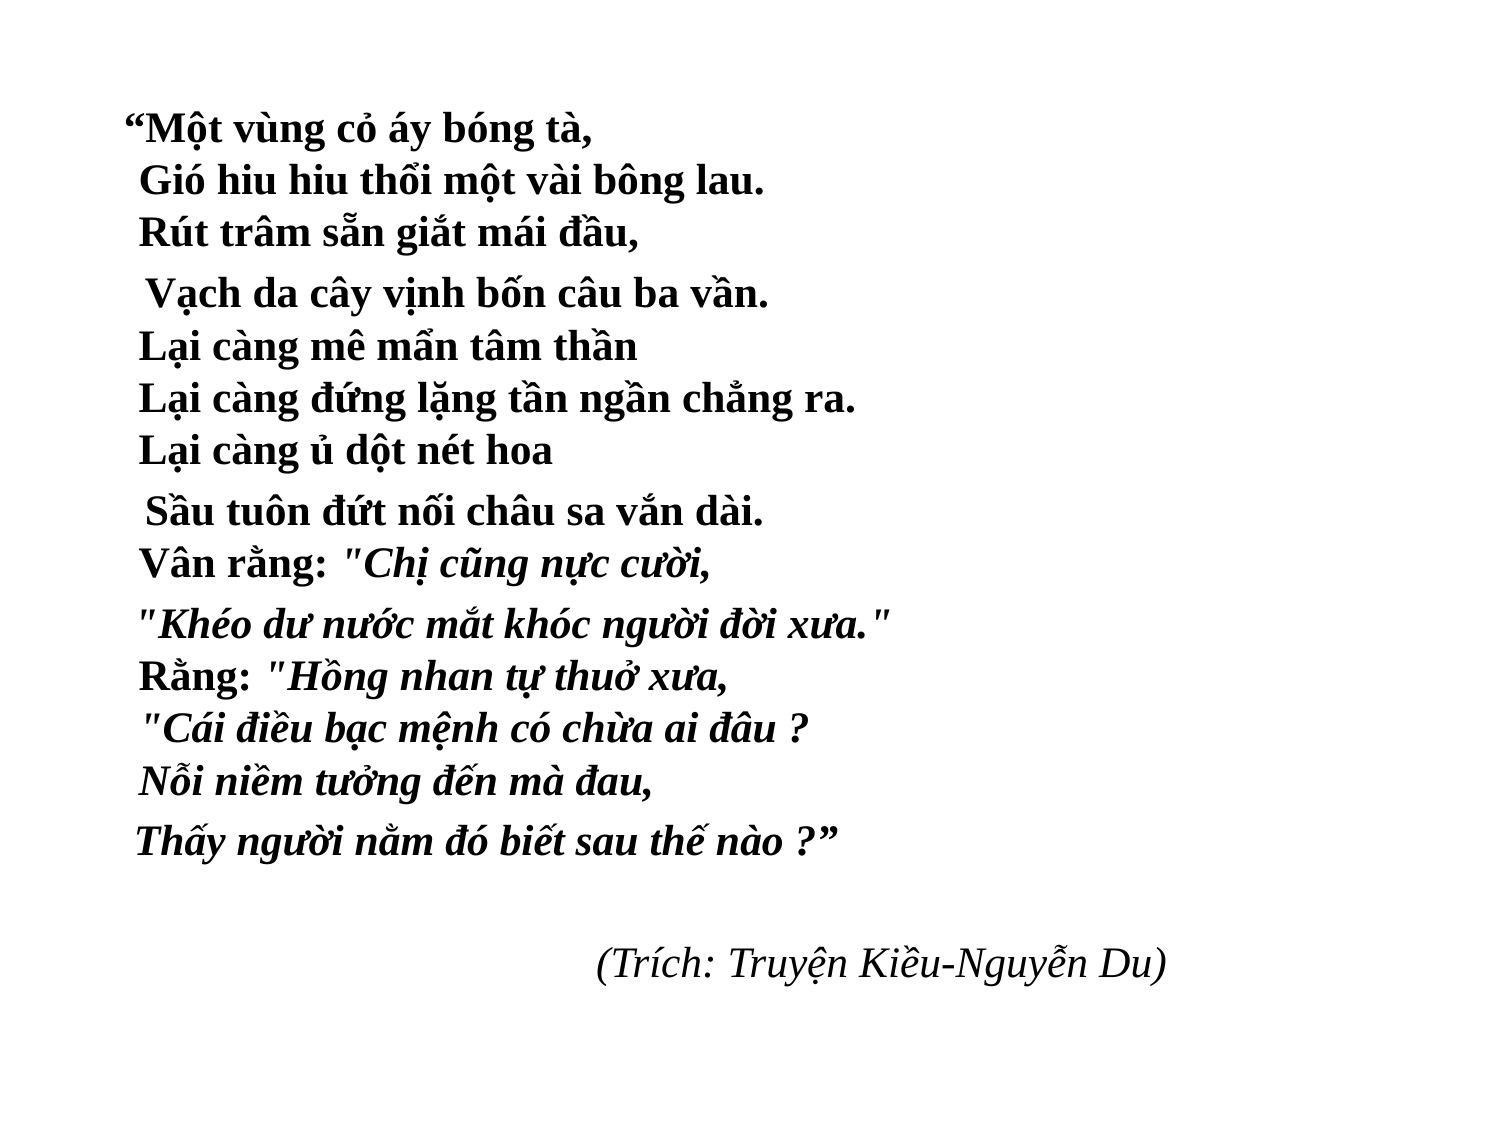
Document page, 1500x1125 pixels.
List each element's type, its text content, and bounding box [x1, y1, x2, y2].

list “Một vùng cỏ áy bóng tà, Gió hiu hiu thổi một vài bông lau. Rút trâm sẵn giắt mái đầu, Vạch da cây vịnh bốn câu ba vần. Lại càng mê mẩn tâm thần Lại càng đứng lặng tần ngần chẳng ra. Lại càng ủ dột nét hoa Sầu tuôn đứt nối châu sa vắn dài. Vân rằng: "Chị cũng nực cười, "Khéo dư nước mắt khóc người đời xưa." Rằng: "Hồng nhan tự thuở xưa, "Cái điều bạc mệnh có chừa ai đâu ? Nỗi niềm tưởng đến mà đau, Thấy người nằm đó biết sau thế nào ?” (Trích: Truyện Kiều-Nguyễn Du) [75, 50, 1425, 1005]
